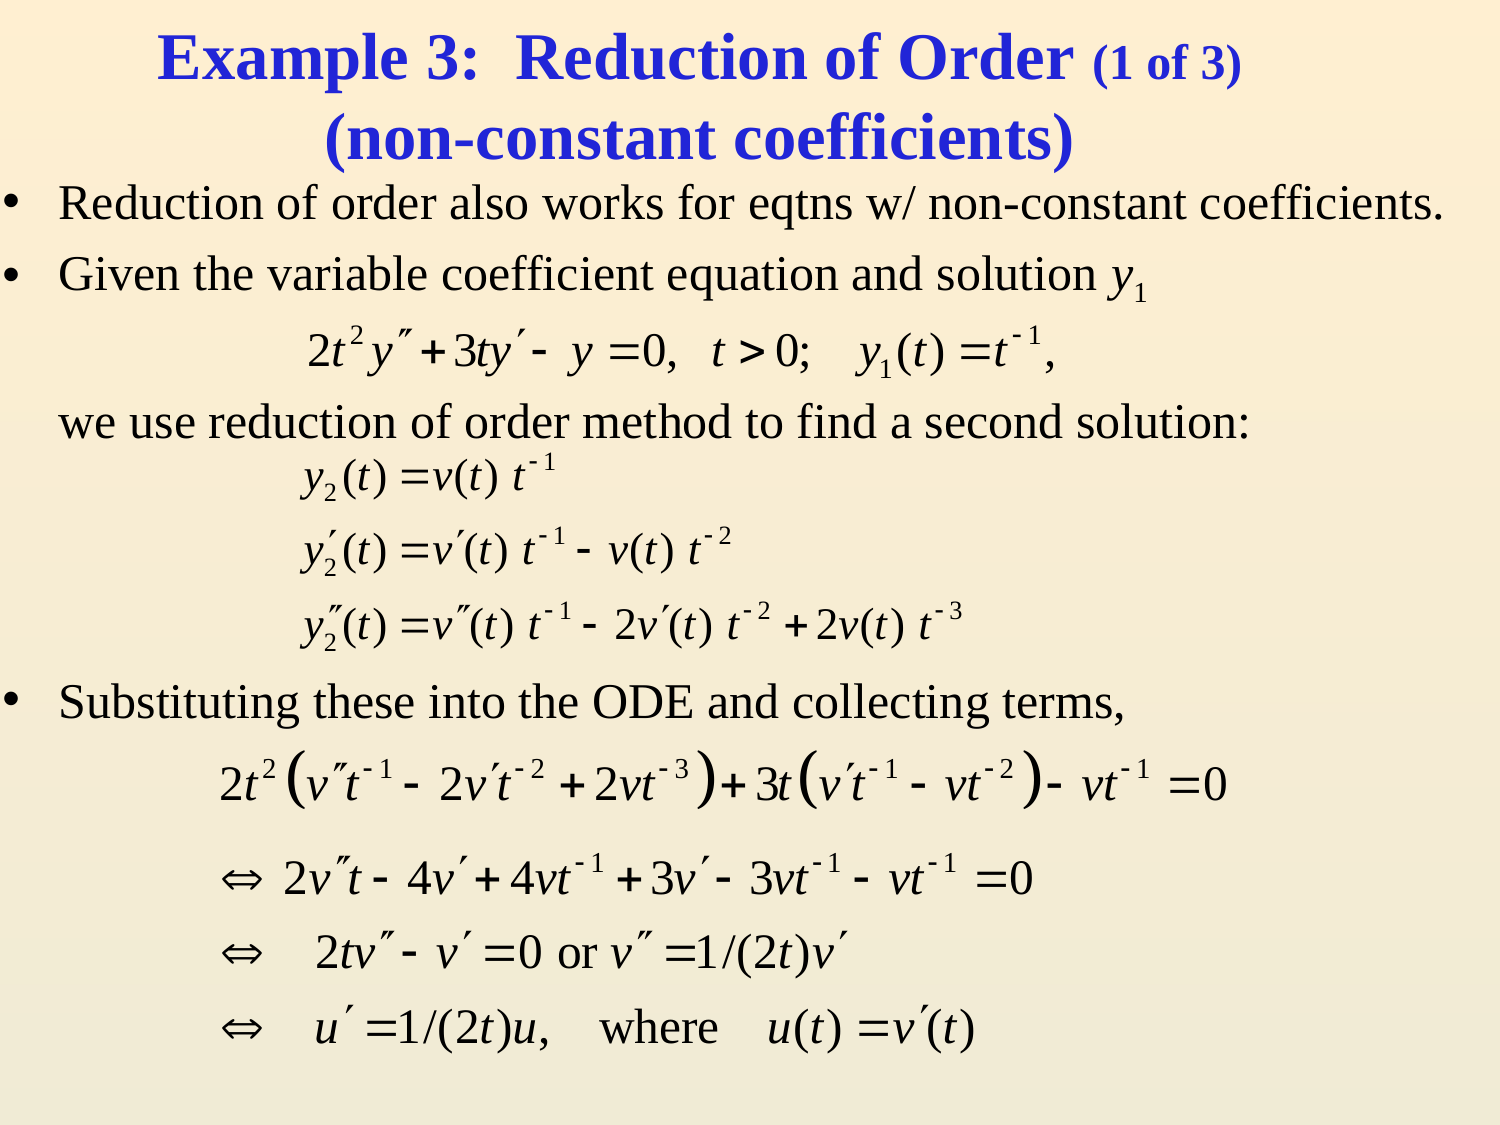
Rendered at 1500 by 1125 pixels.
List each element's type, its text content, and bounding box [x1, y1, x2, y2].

title Example 3: Reduction of Order (1 of 3) (non-constant coefficients) [24, 0, 1375, 162]
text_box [292, 440, 971, 660]
list Reduction of order also works for eqtns w/ non-constant coefficients. Given the variable coefficient equation and solution y1 we use reduction of order method to find a second solution: Substituting these into the ODE and collecting terms, [0, 162, 1463, 1100]
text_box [212, 741, 1238, 1065]
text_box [299, 313, 1067, 387]
